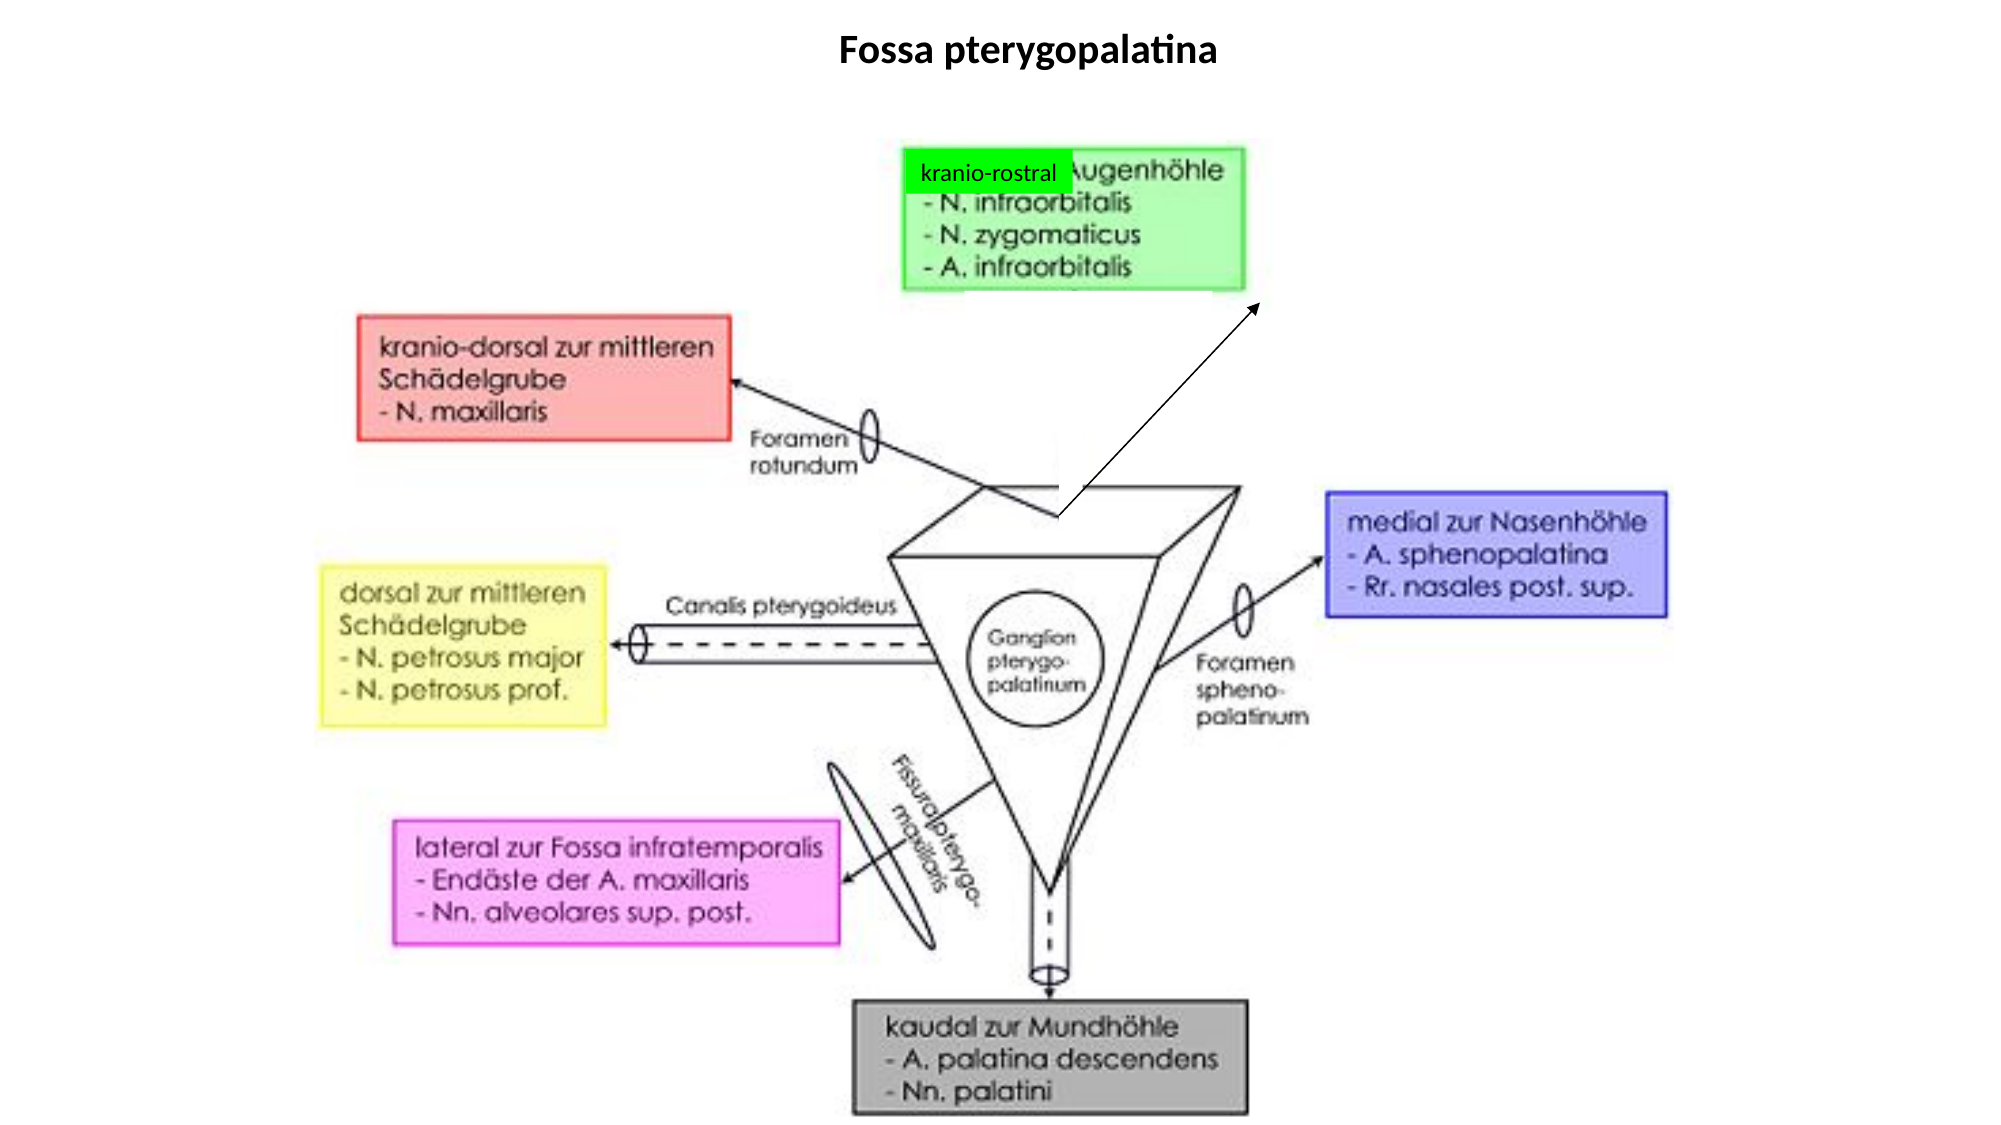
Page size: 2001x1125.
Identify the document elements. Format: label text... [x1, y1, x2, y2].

text_box Fossa pterygopalatina [824, 14, 1234, 80]
picture [314, 138, 1674, 1125]
